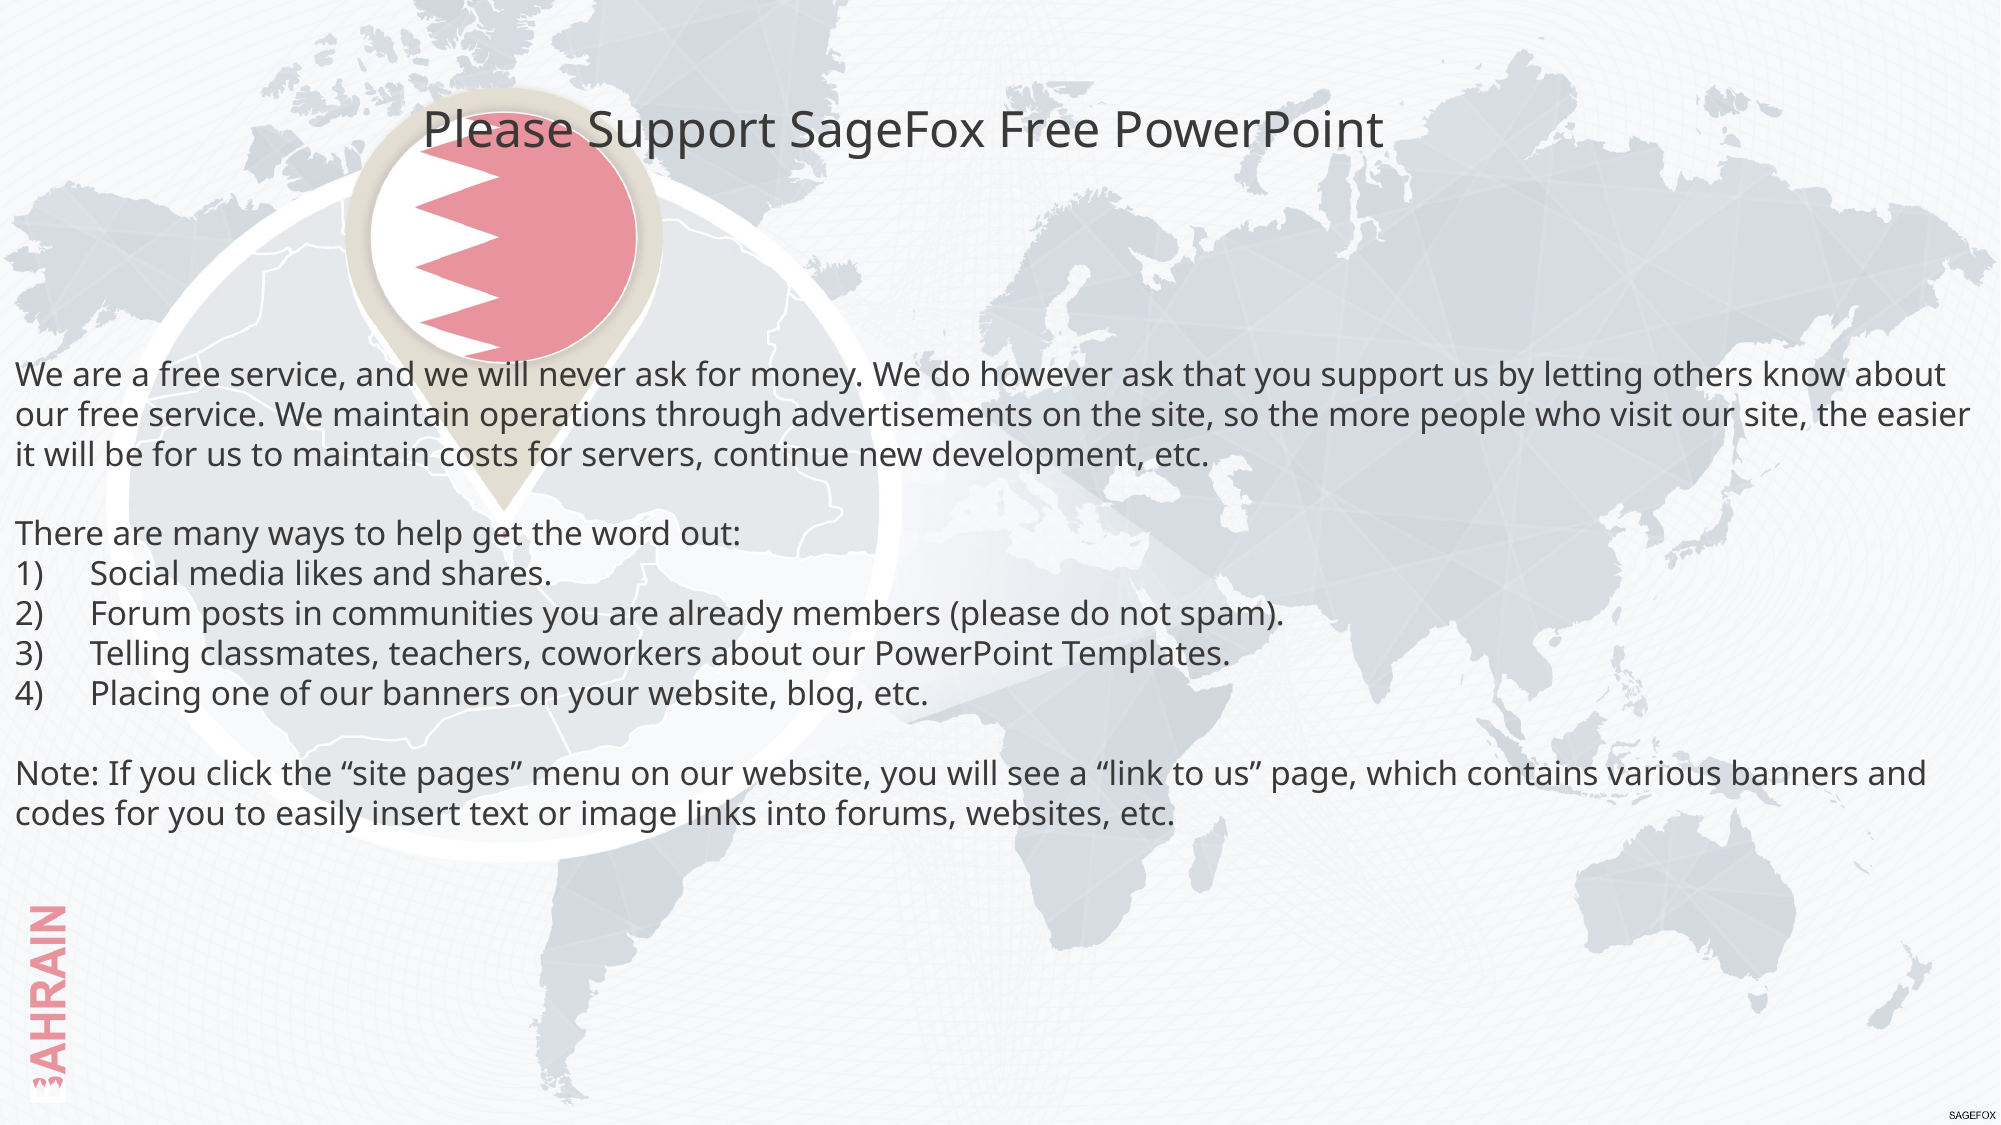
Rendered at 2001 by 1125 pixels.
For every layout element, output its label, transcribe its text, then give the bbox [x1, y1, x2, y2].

title Please Support SageFox Free PowerPoint [363, 72, 1444, 190]
text_box We are a free service, and we will never ask for money. We do however ask that you support us by letting others know about our free service. We maintain operations through advertisements on the site, so the more people who visit our site, the easier it will be for us to maintain costs for servers, continue new development, etc. There are many ways to help get the word out: Social media likes and shares. Forum posts in communities you are already members (please do not spam). Telling classmates, teachers, coworkers about our PowerPoint Templates. Placing one of our banners on your website, blog, etc. Note: If you click the “site pages” menu on our website, you will see a “link to us” page, which contains various banners and codes for you to easily insert text or image links into forums, websites, etc. [0, 0, 2000, 1125]
